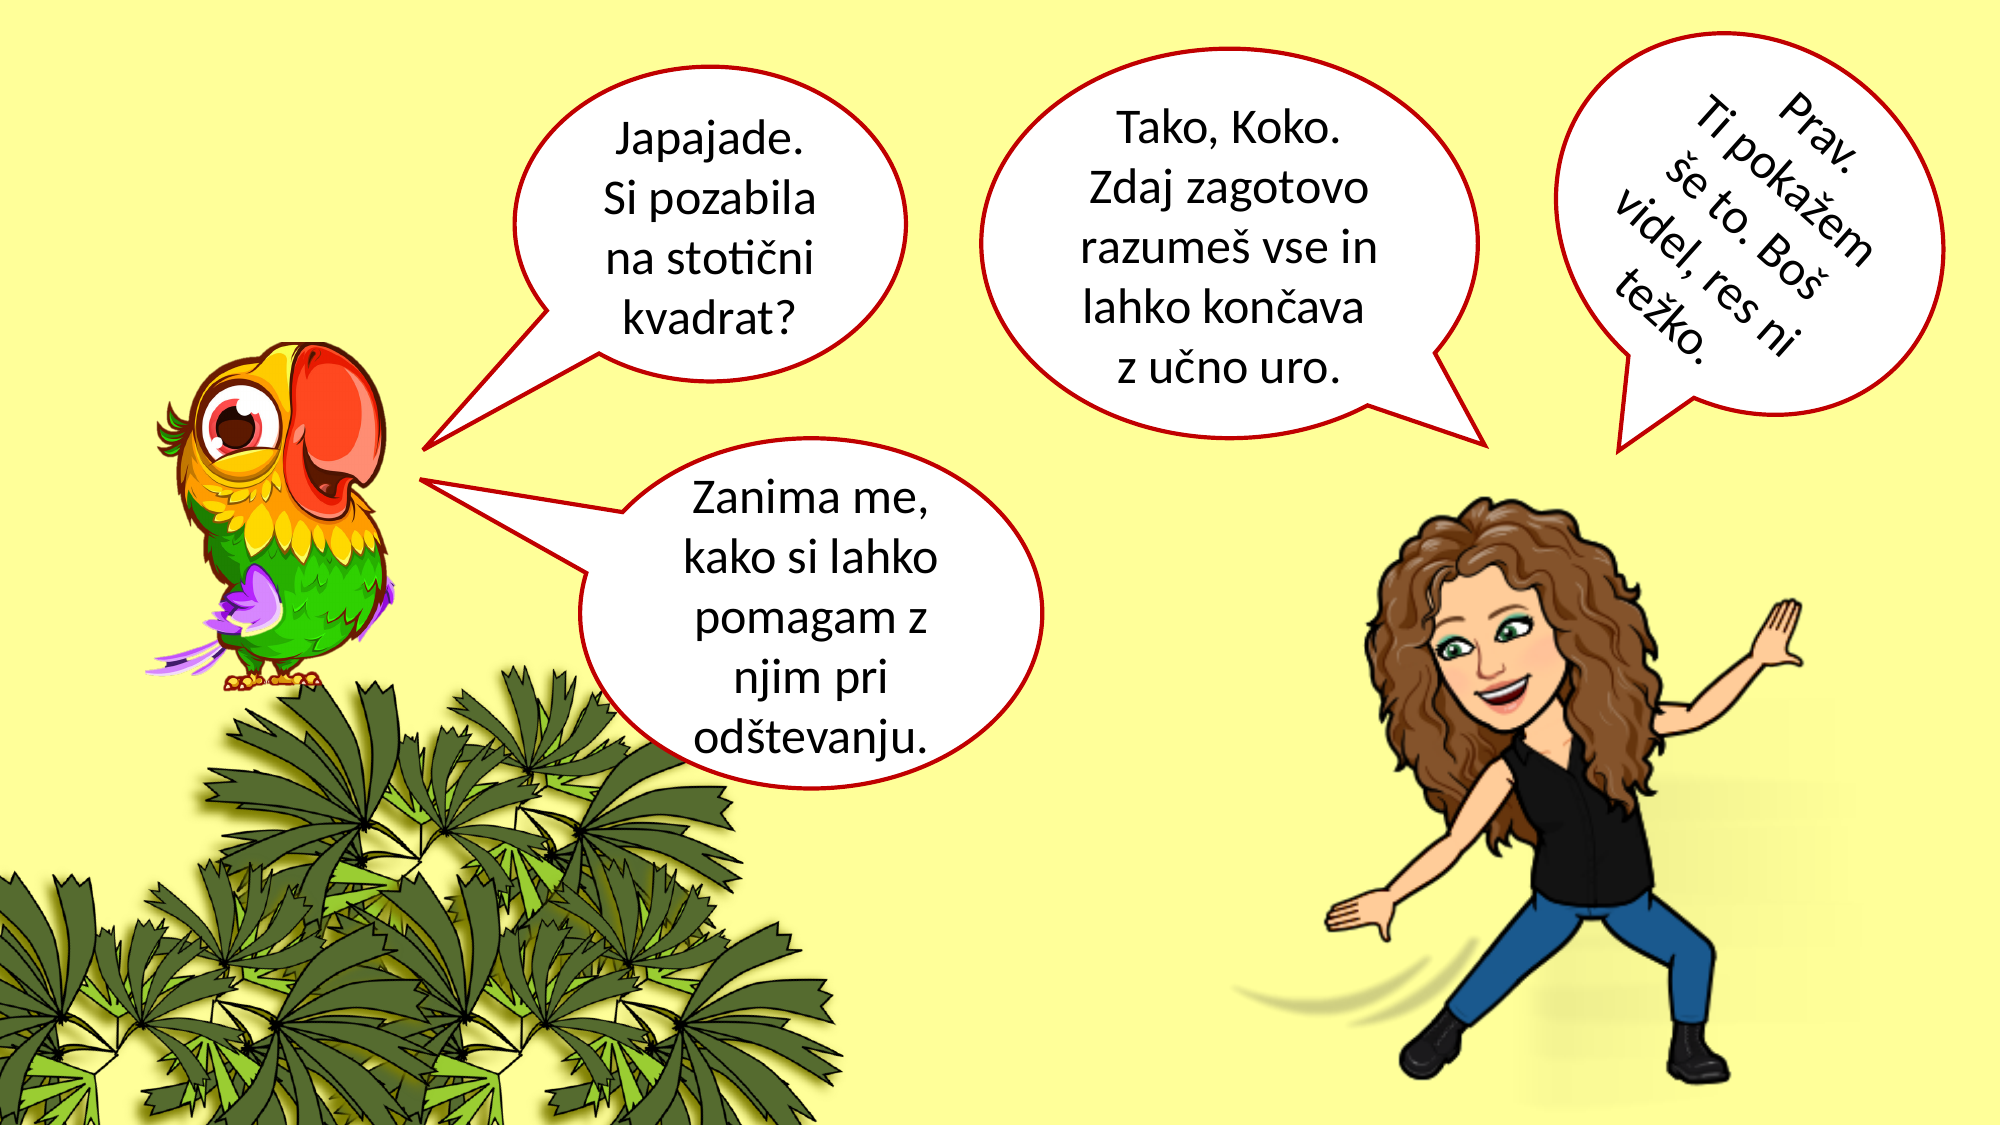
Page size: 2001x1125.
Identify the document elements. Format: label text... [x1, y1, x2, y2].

picture [0, 330, 940, 1125]
picture [1118, 319, 1924, 1125]
text_box Japajade. Si pozabila na stotični kvadrat? [422, 65, 907, 451]
text_box Tako, Koko. Zdaj zagotovo razumeš vse in lahko končava z učno uro. [980, 47, 1479, 419]
text_box Prav. Ti pokažem še to. Boš videl, res ni težko. [1554, 32, 1945, 332]
text_box Zanima me, kako si lahko pomagam z njim pri odštevanju. [419, 437, 1044, 788]
